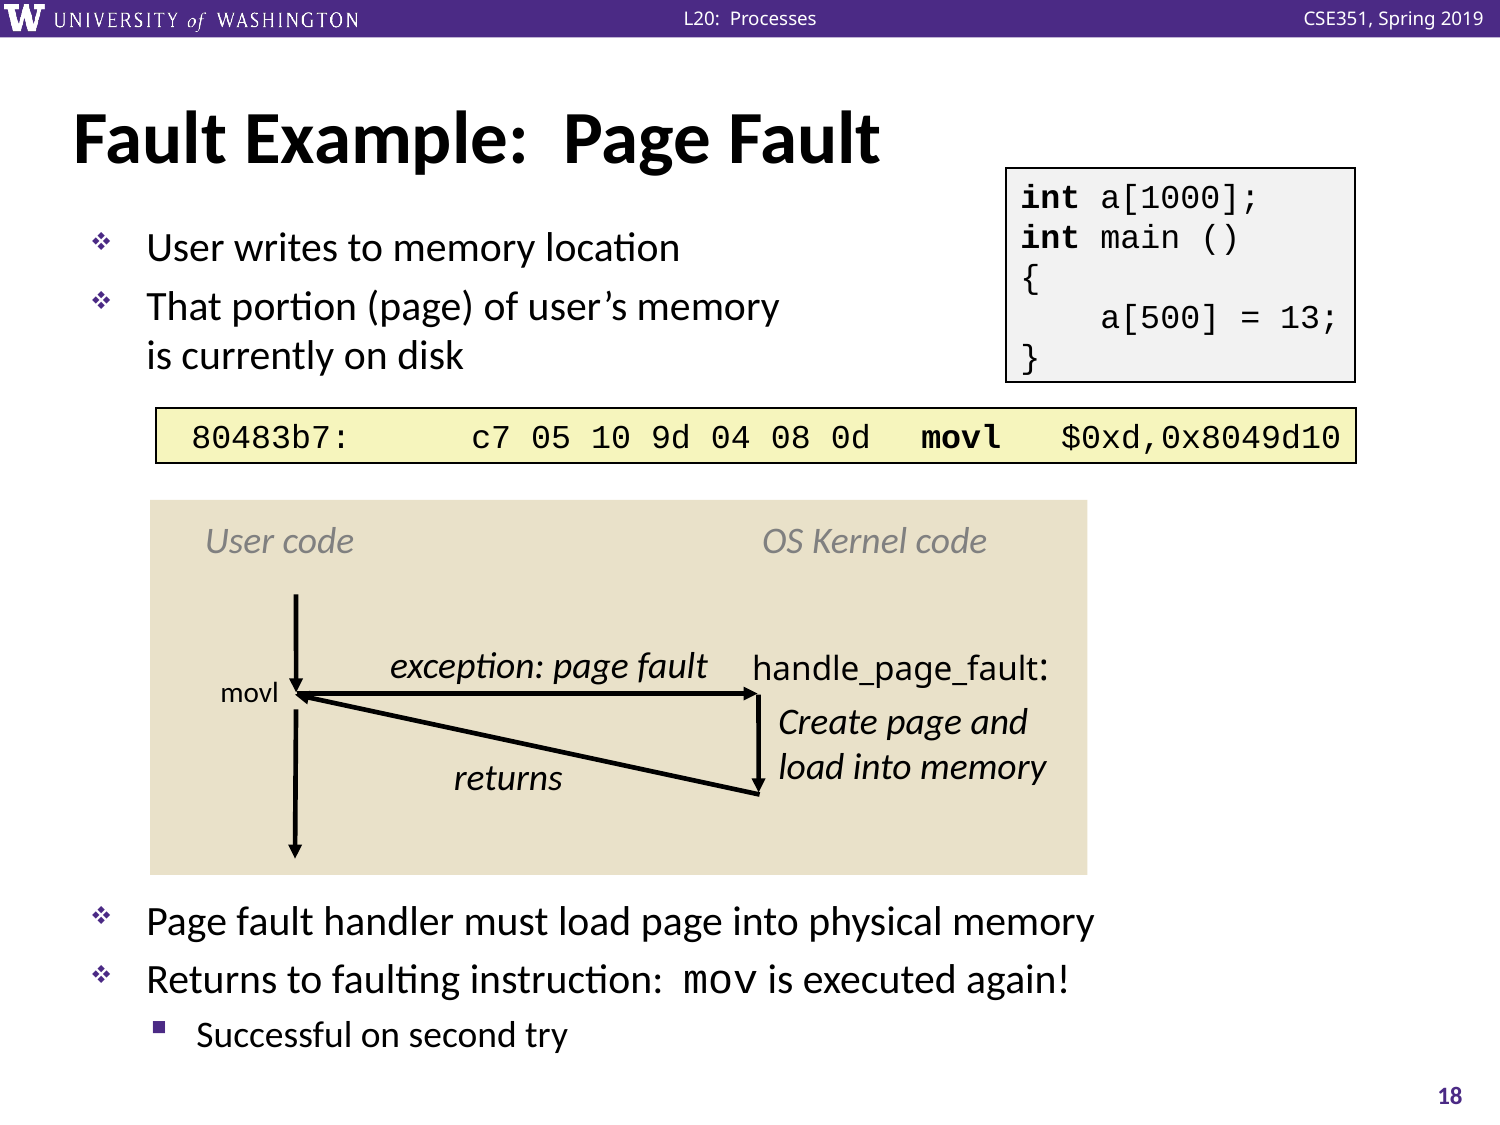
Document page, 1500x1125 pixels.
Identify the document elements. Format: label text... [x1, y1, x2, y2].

text_box int a[1000]; int main () { a[500] = 13; } [1005, 167, 1356, 382]
text_box returns [439, 746, 578, 806]
picture [4, 4, 358, 32]
text_box [294, 594, 303, 693]
text_box User code [190, 508, 370, 569]
slide_number 18 [1400, 1065, 1500, 1125]
text_box 80483b7: c7 05 10 9d 04 08 0d movl $0xd,0x8049d10 [156, 408, 1357, 463]
text_box OS Kernel code [747, 508, 1003, 569]
title Fault Example: Page Fault [58, 71, 1438, 197]
list User writes to memory location That portion (page) of user’s memory is currently on disk Page fault handler must load page into physical memory Returns to faulting instruction: mov is executed again! Successful on second try [74, 212, 1413, 726]
text_box movl [205, 666, 294, 716]
text_box [150, 726, 1088, 875]
text_box [752, 696, 763, 793]
text_box [288, 709, 302, 859]
text_box Create page and load into memory [763, 690, 1088, 795]
text_box [295, 691, 535, 746]
text_box exception: page fault [375, 633, 724, 694]
text_box handle_page_fault: [737, 636, 1064, 696]
